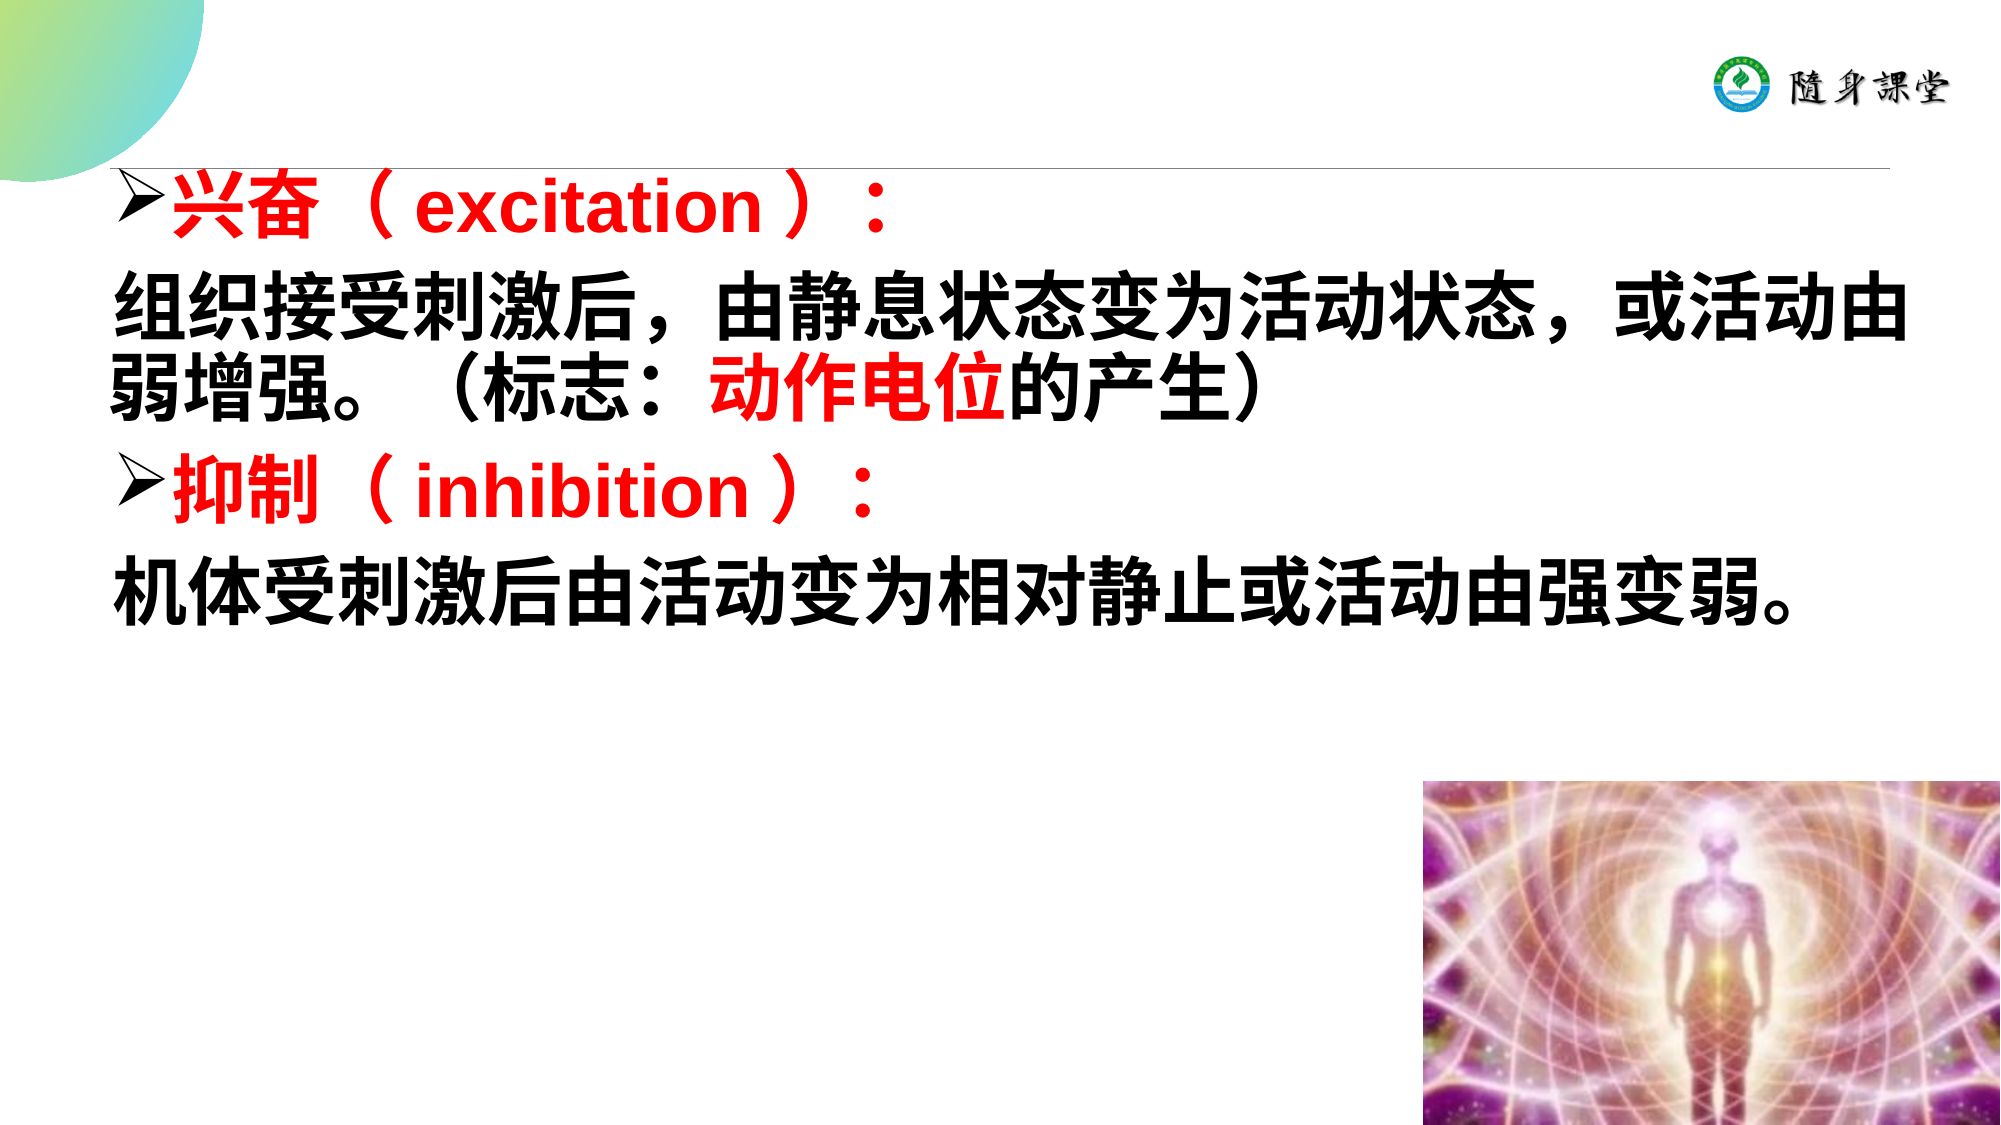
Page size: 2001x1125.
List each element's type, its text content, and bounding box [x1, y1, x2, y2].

picture [1713, 45, 1954, 124]
picture [1423, 781, 2000, 1125]
list 兴奋（excitation）： 组织接受刺激后，由静息状态变为活动状态，或活动由弱增强。（标志：动作电位的产生） 抑制（inhibition）： 机体受刺激后由活动变为相对静止或活动由强变弱。 [54, 160, 1946, 1071]
